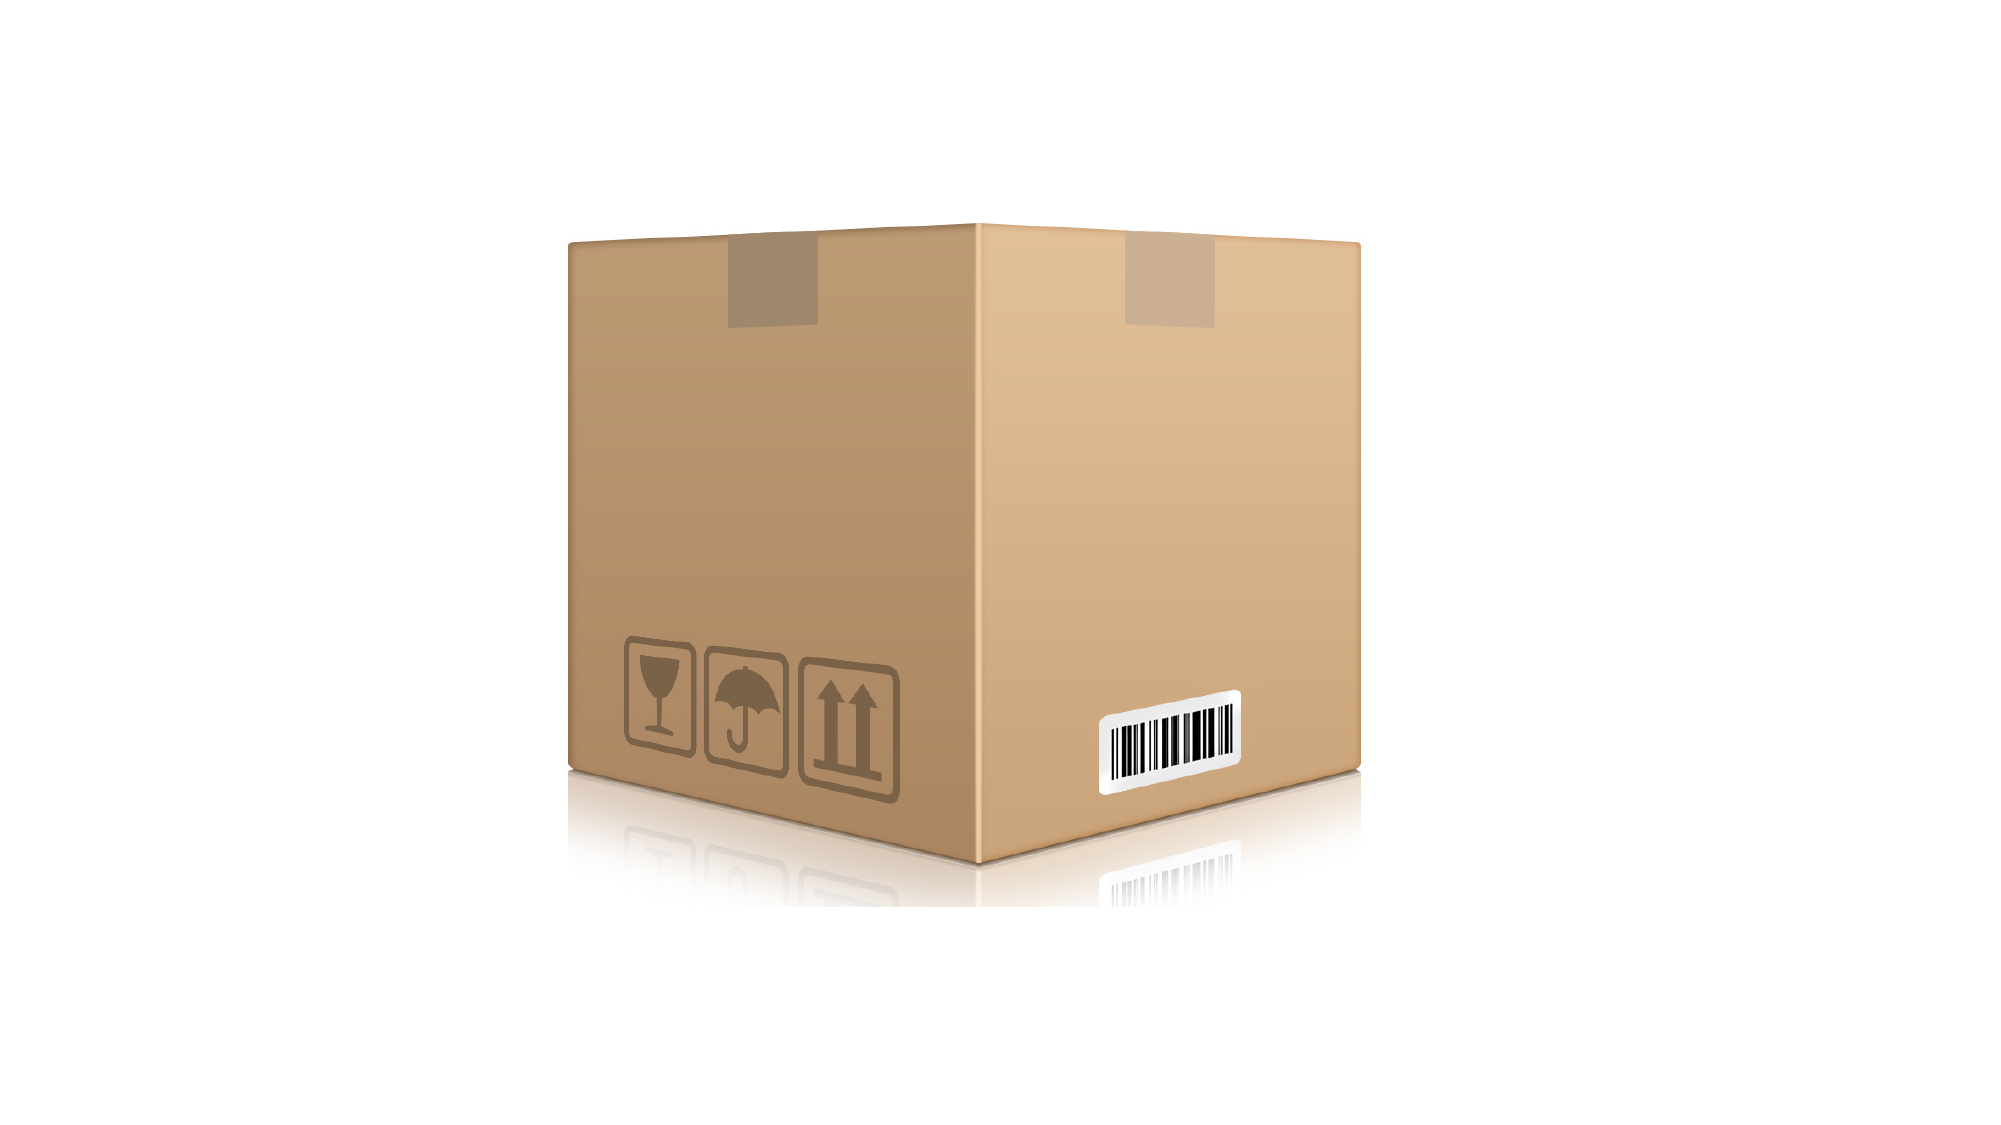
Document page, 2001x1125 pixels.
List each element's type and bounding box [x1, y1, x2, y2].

picture [531, 192, 1402, 907]
